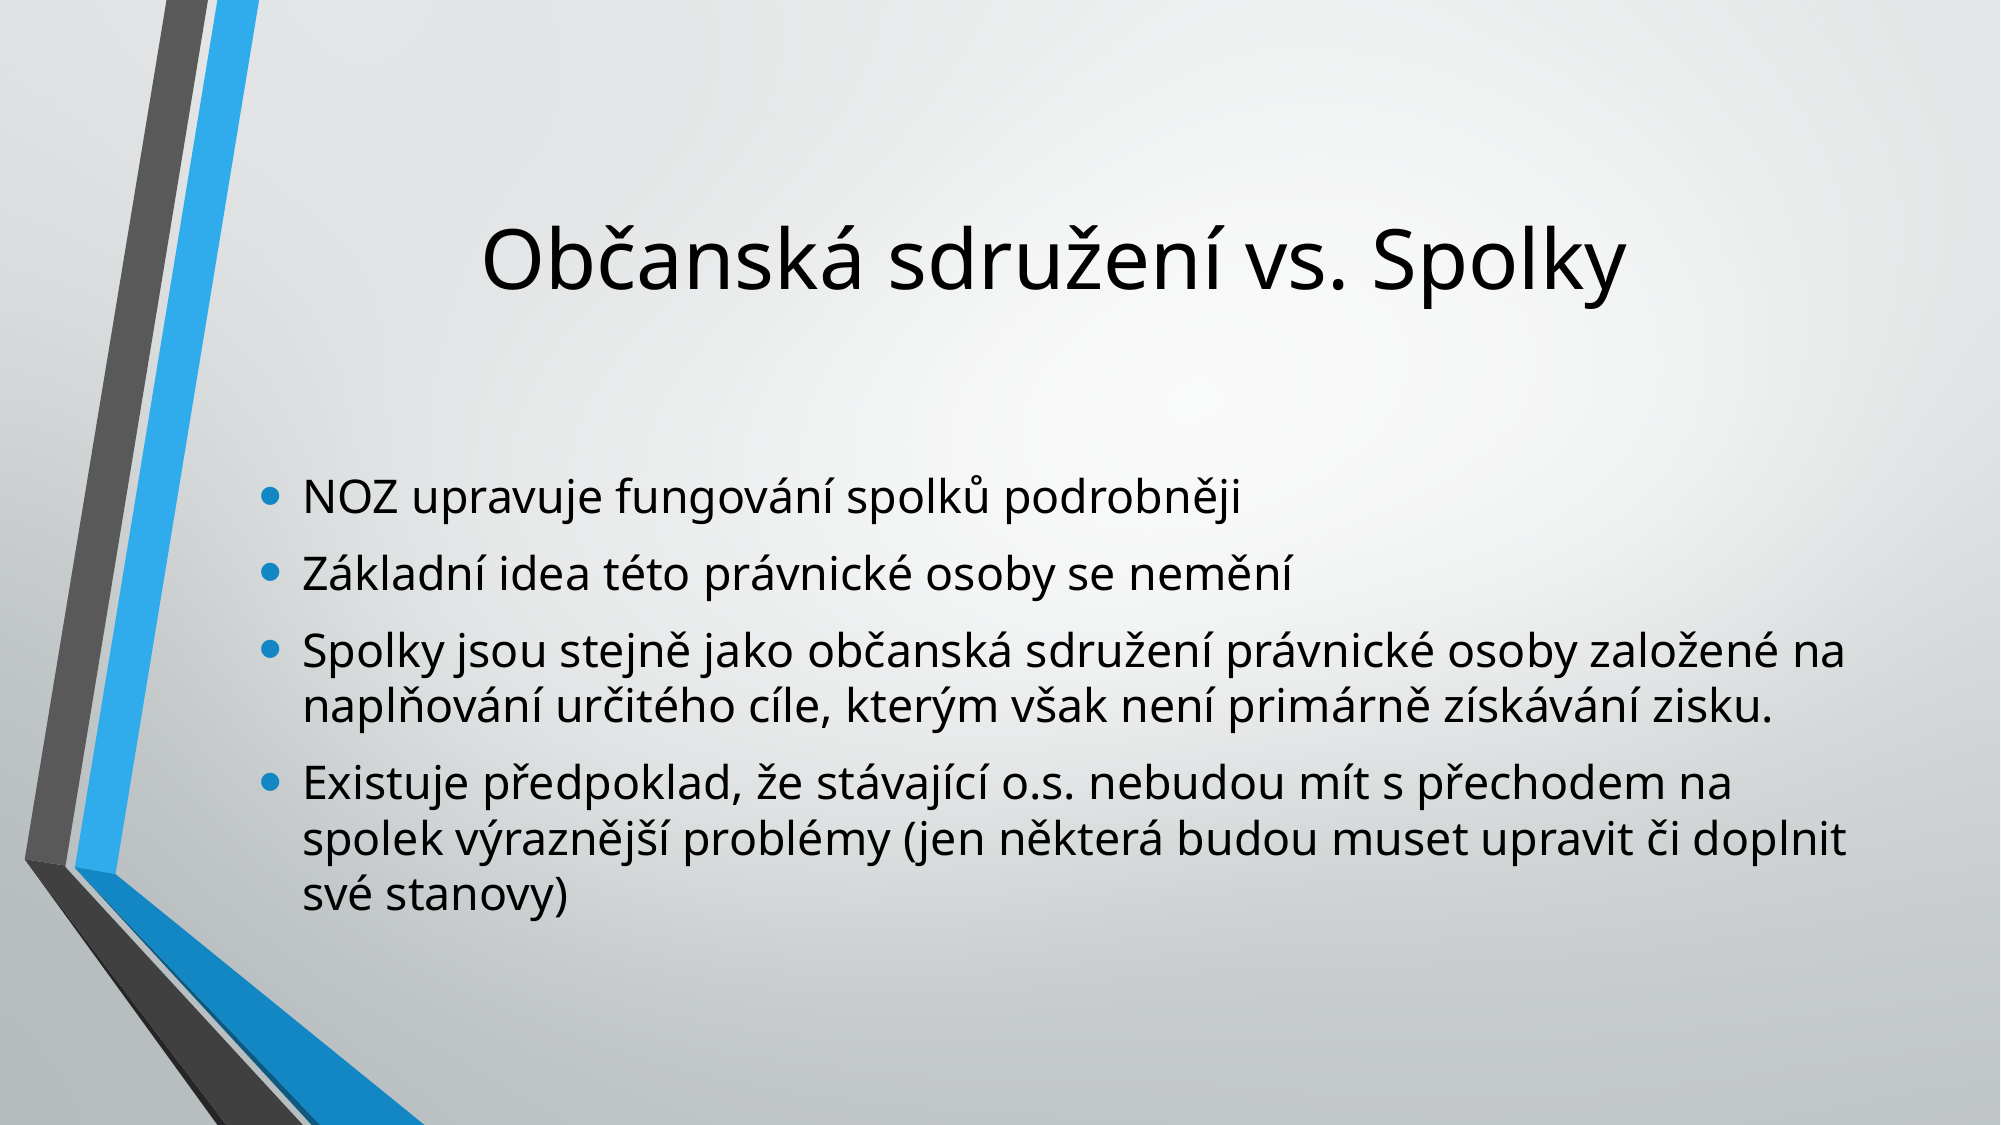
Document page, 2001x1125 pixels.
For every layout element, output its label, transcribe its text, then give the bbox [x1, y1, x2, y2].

list NOZ upravuje fungování spolků podrobněji Základní idea této právnické osoby se nemění Spolky jsou stejně jako občanská sdružení právnické osoby založené na naplňování určitého cíle, kterým však není primárně získávání zisku. Existuje předpoklad, že stávající o.s. nebudou mít s přechodem na spolek výraznější problémy (jen některá budou muset upravit či doplnit své stanovy) [243, 437, 1887, 950]
title Občanská sdružení vs. Spolky [243, 112, 1887, 400]
